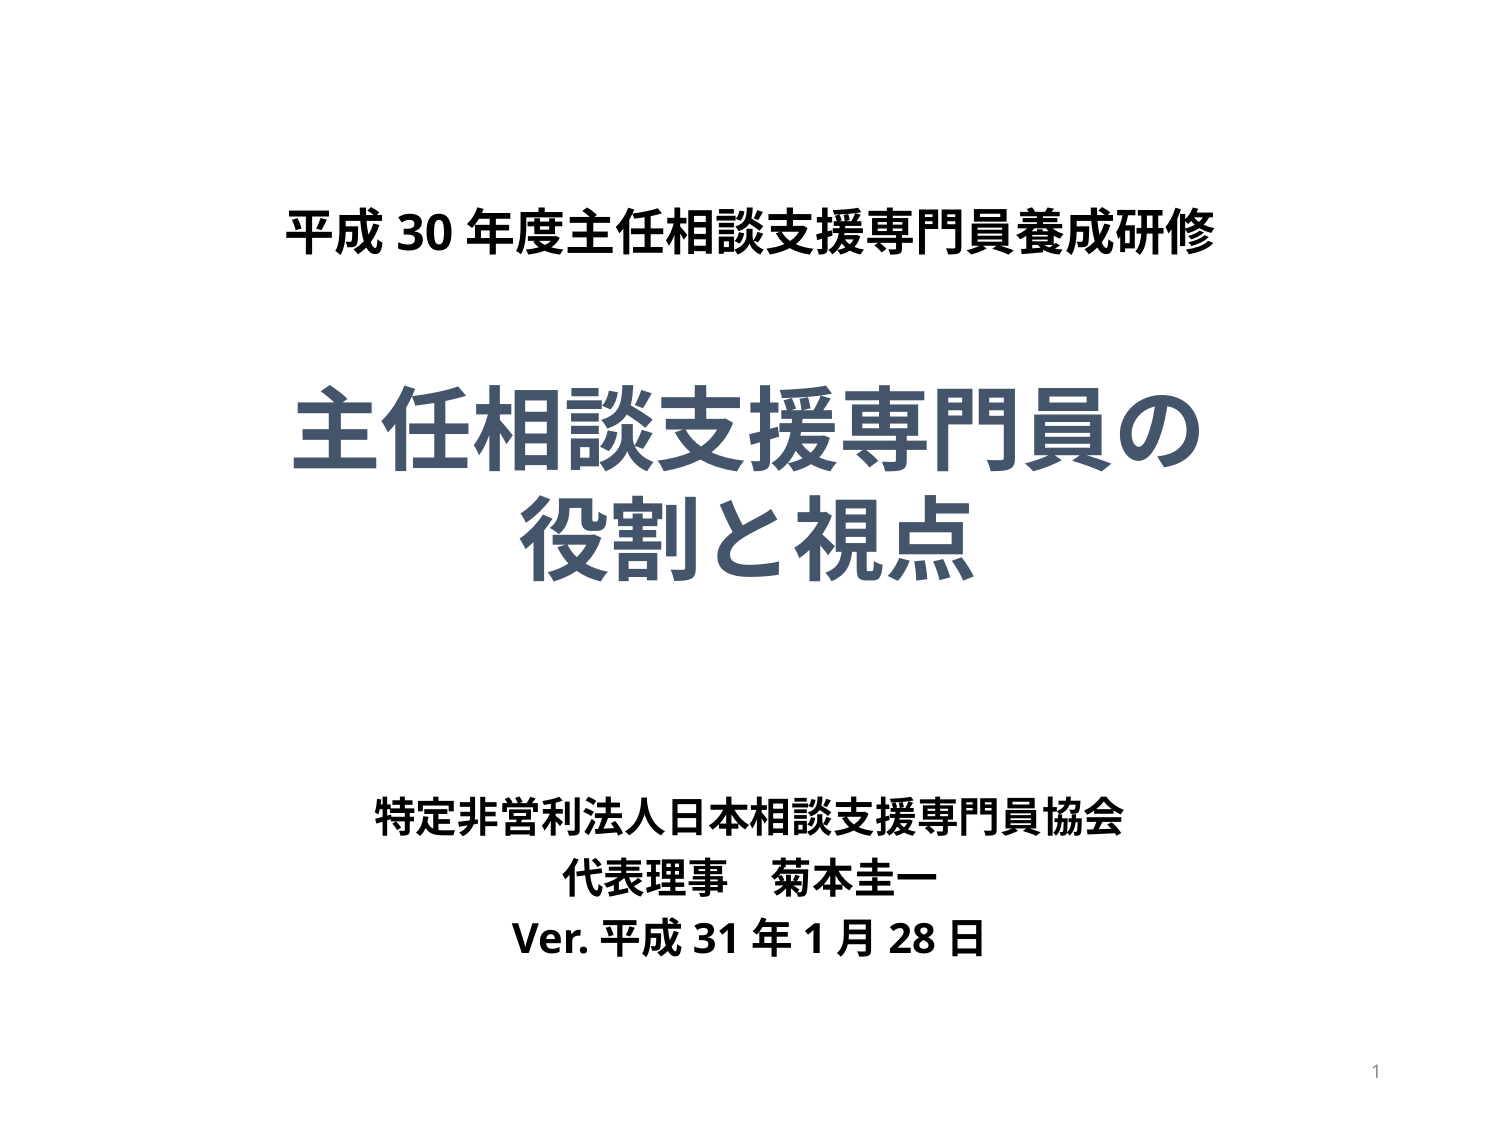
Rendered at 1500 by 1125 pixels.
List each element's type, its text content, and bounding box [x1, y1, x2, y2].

text_box 主任相談支援専門員の 役割と視点 [110, 361, 1386, 603]
subtitle 特定非営利法人日本相談支援専門員協会 代表理事 菊本圭一 Ver.平成31年1月28日 [225, 789, 1275, 998]
slide_number 1 [1059, 1042, 1397, 1103]
title 平成30年度主任相談支援専門員養成研修 [112, 162, 1388, 269]
